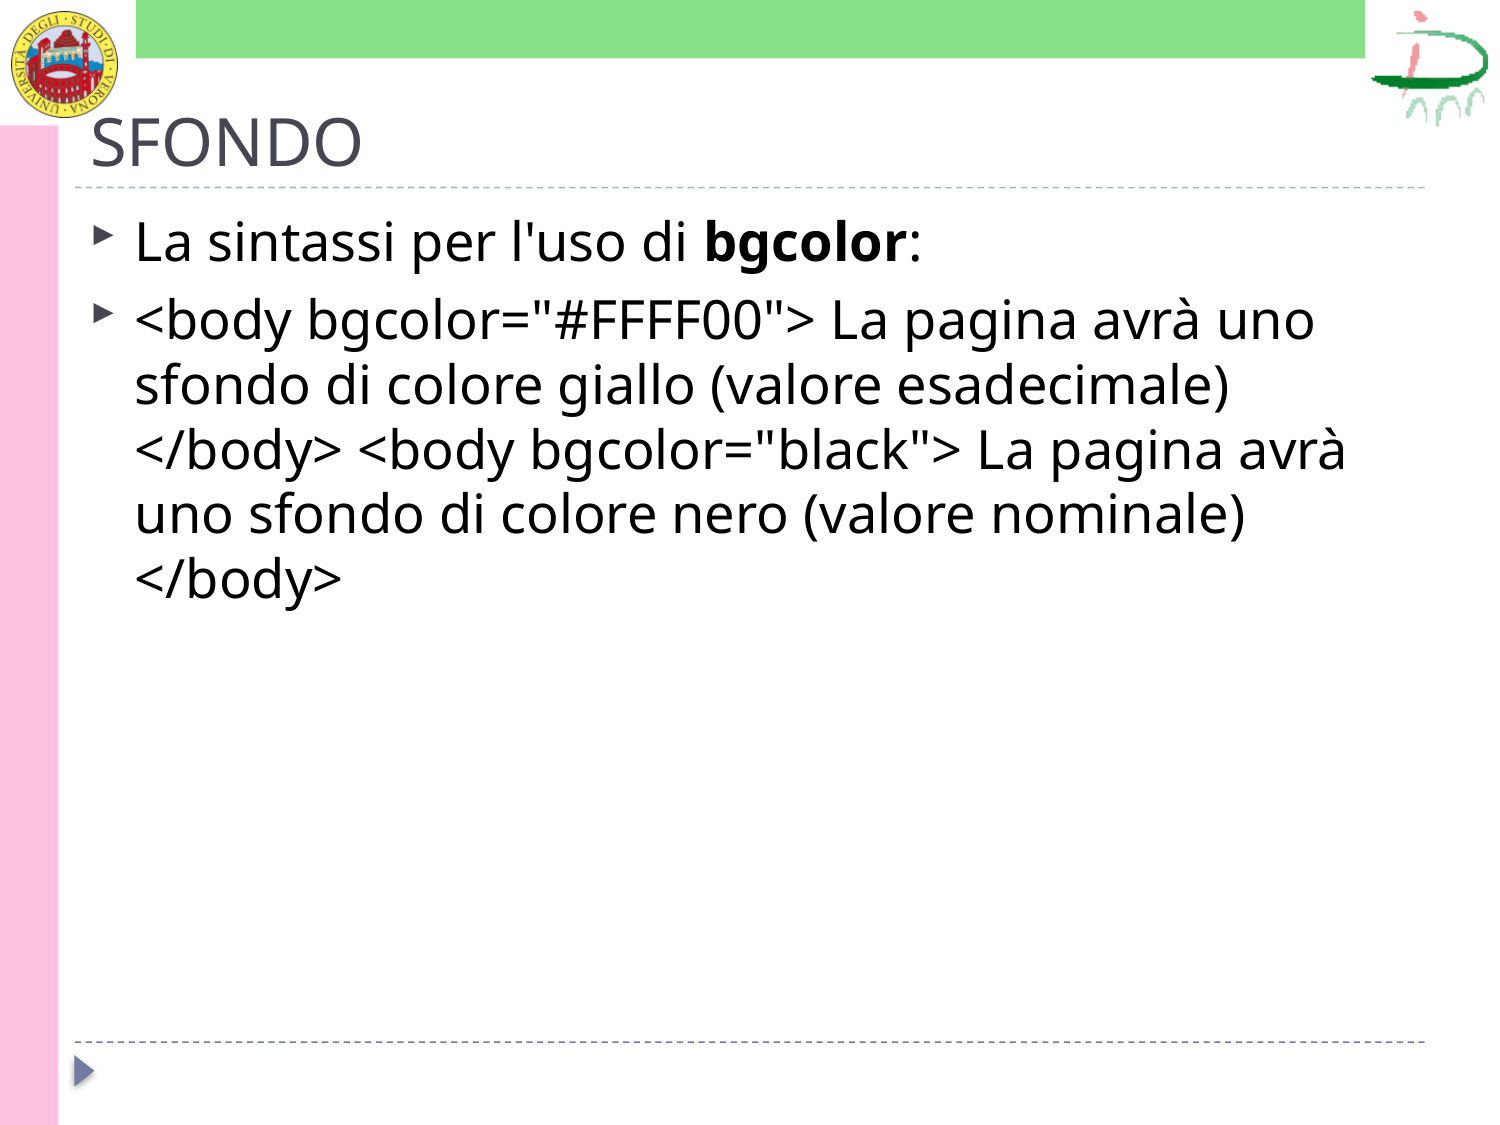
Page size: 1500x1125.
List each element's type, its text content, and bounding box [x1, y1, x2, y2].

title SFONDO [74, 81, 1426, 188]
picture [11, 11, 118, 118]
picture [1371, 11, 1489, 129]
list La sintassi per l'uso di bgcolor: <body bgcolor="#FFFF00"> La pagina avrà uno sfondo di colore giallo (valore esadecimale) </body> <body bgcolor="black"> La pagina avrà uno sfondo di colore nero (valore nominale) </body> [74, 199, 1426, 1011]
